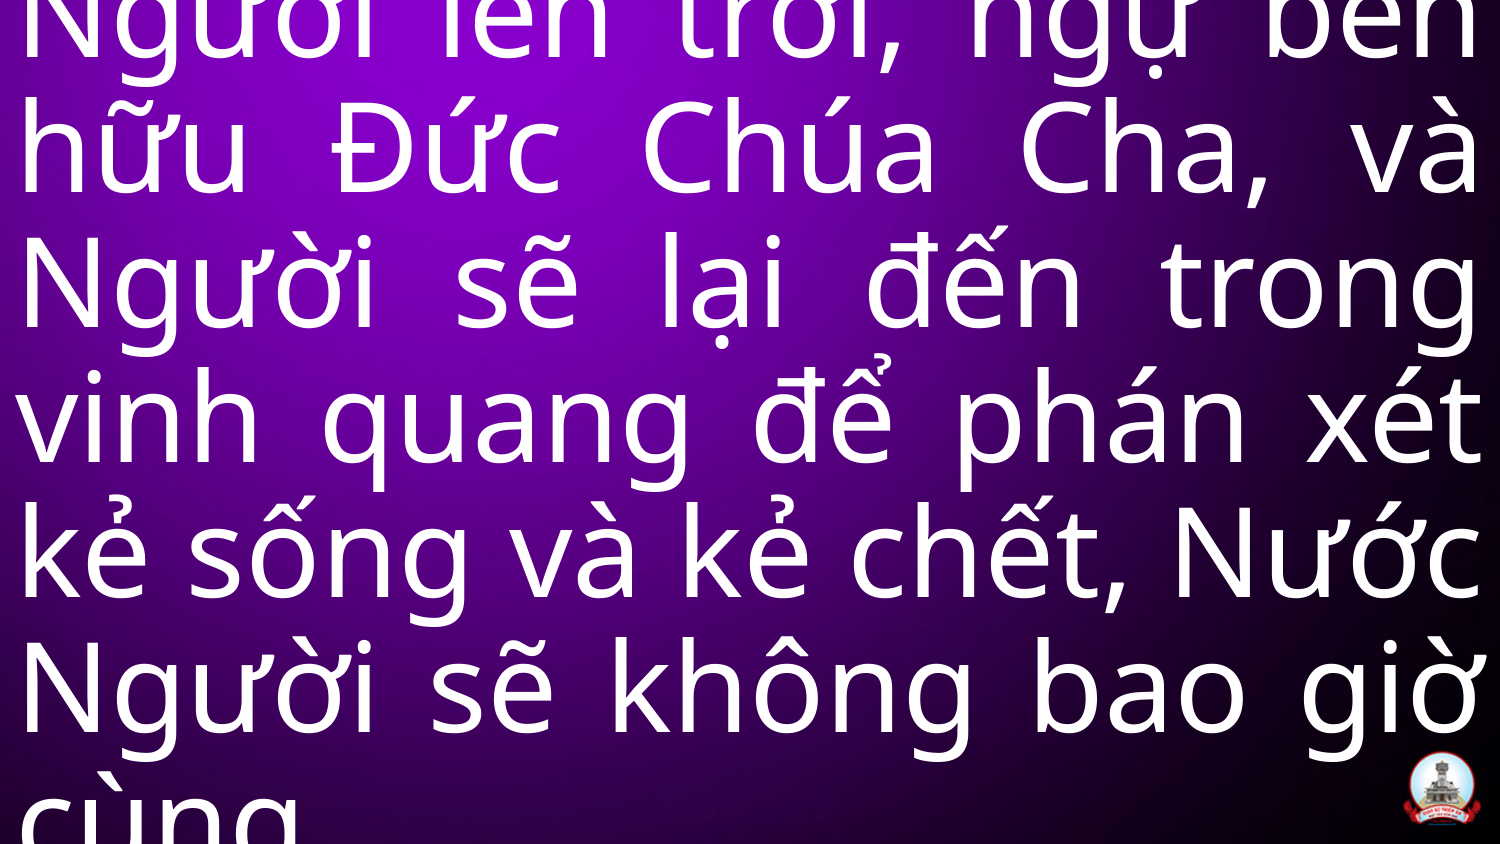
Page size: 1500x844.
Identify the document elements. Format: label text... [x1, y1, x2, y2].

title Người lên trời, ngự bên hữu Đức Chúa Cha, và Người sẽ lại đến trong vinh quang để phán xét kẻ sống và kẻ chết, Nước Người sẽ không bao giờ cùng. [0, 0, 1500, 844]
